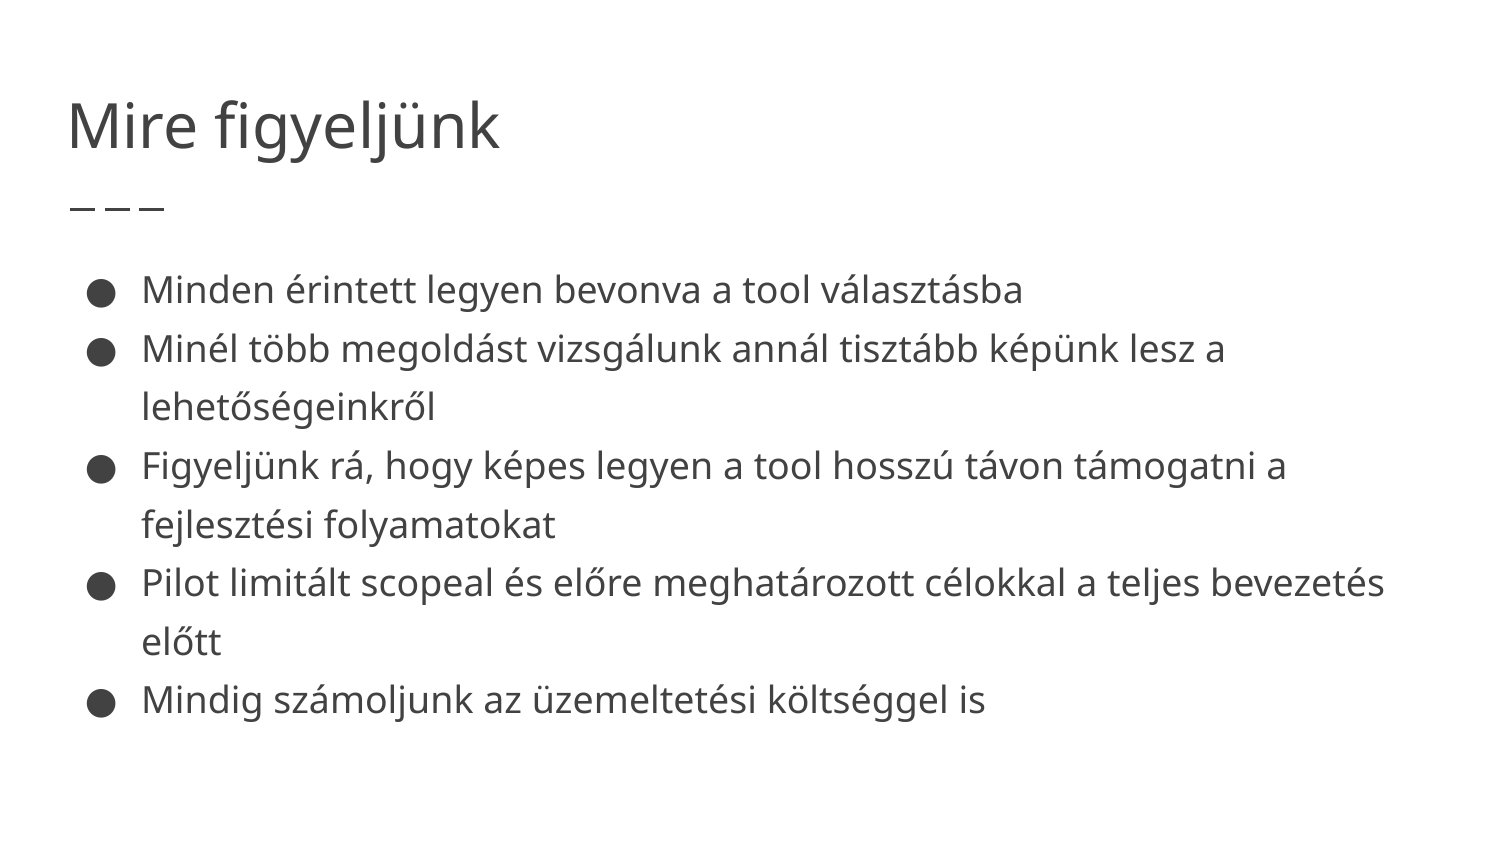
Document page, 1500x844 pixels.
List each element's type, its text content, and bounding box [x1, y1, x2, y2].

list Minden érintett legyen bevonva a tool választásba Minél több megoldást vizsgálunk annál tisztább képünk lesz a lehetőségeinkről Figyeljünk rá, hogy képes legyen a tool hosszú távon támogatni a fejlesztési folyamatokat Pilot limitált scopeal és előre meghatározott célokkal a teljes bevezetés előtt Mindig számoljunk az üzemeltetési költséggel is [51, 240, 1449, 750]
title Mire figyeljünk [51, 61, 1449, 182]
